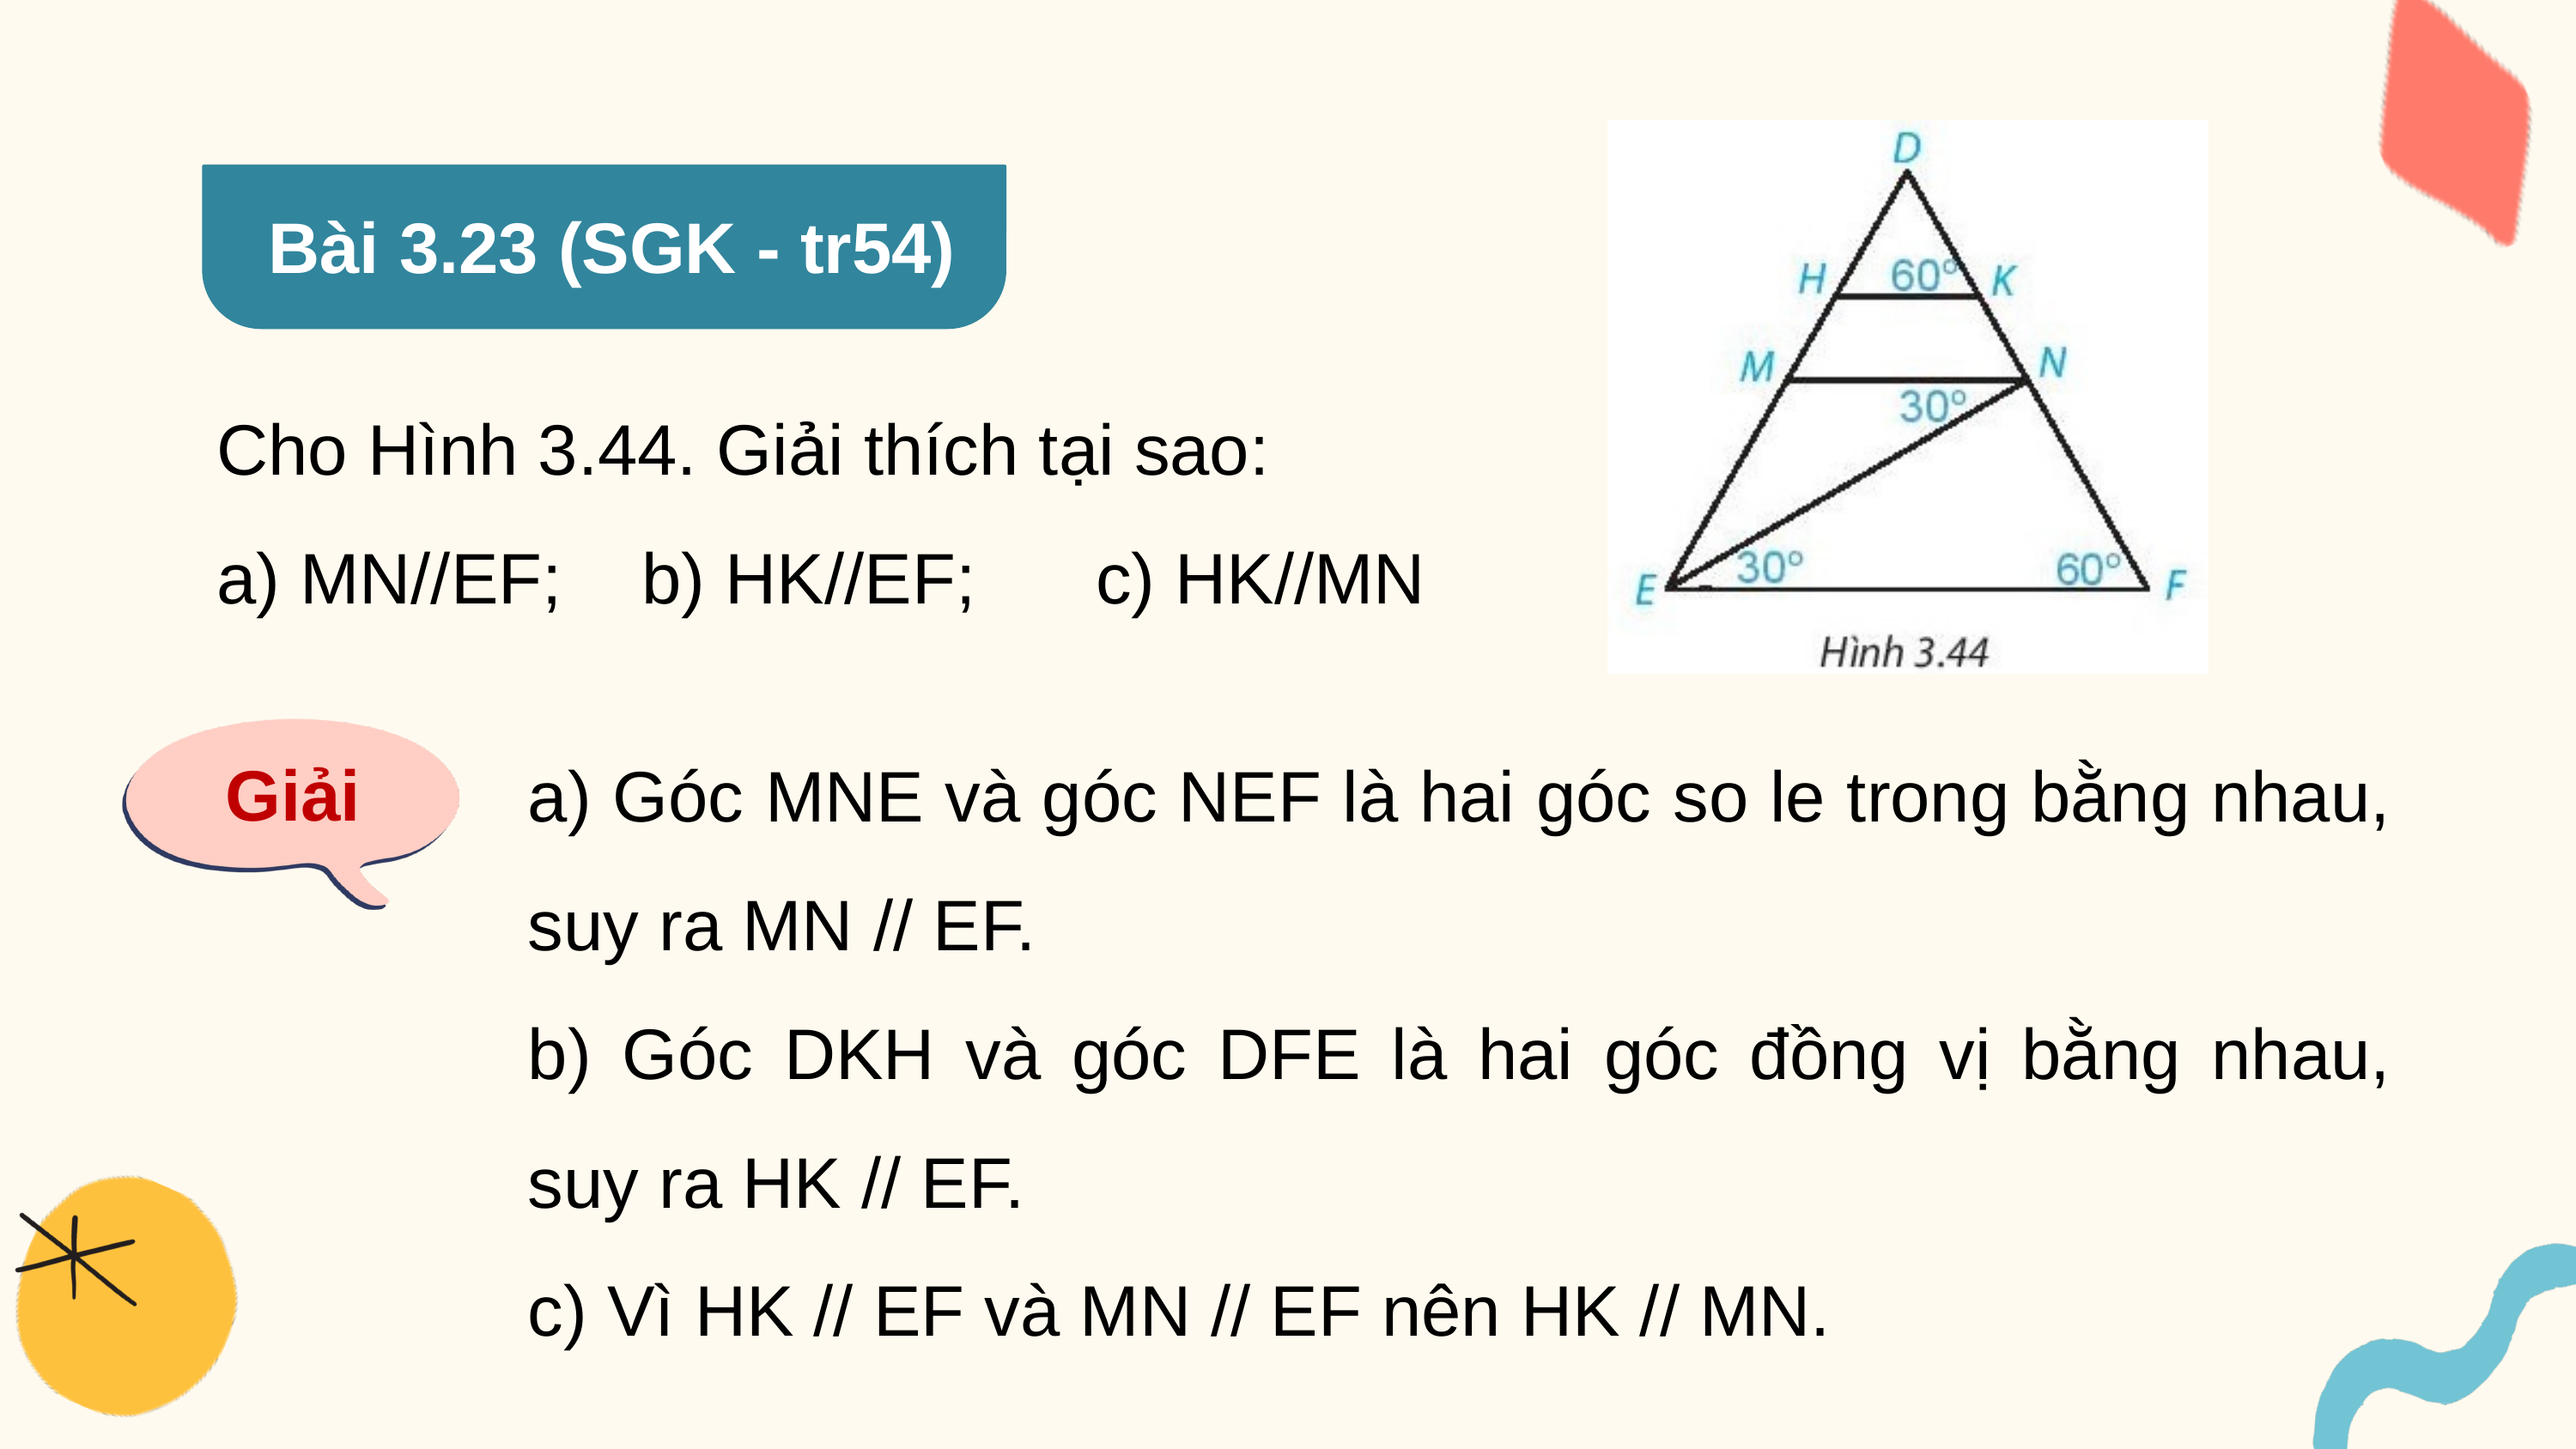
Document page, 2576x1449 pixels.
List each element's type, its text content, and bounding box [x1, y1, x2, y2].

text_box a) Góc MNE và góc NEF là hai góc so le trong bằng nhau, suy ra MN // EF. b) Góc DKH và góc DFE là hai góc đồng vị bằng nhau, suy ra HK // EF. c) Vì HK // EF và MN // EF nên HK // MN. [515, 700, 2404, 1357]
picture [2277, 1231, 2576, 1449]
picture [2327, 0, 2576, 276]
picture [1607, 120, 2209, 674]
text_box Cho Hình 3.44. Giải thích tại sao: a) MN//EF; b) HK//EF; c) HK//MN [204, 354, 1557, 625]
picture [0, 1147, 272, 1447]
text_box [202, 164, 1007, 330]
picture [120, 706, 466, 911]
text_box Bài 3.23 (SGK - tr54) [255, 196, 1003, 294]
